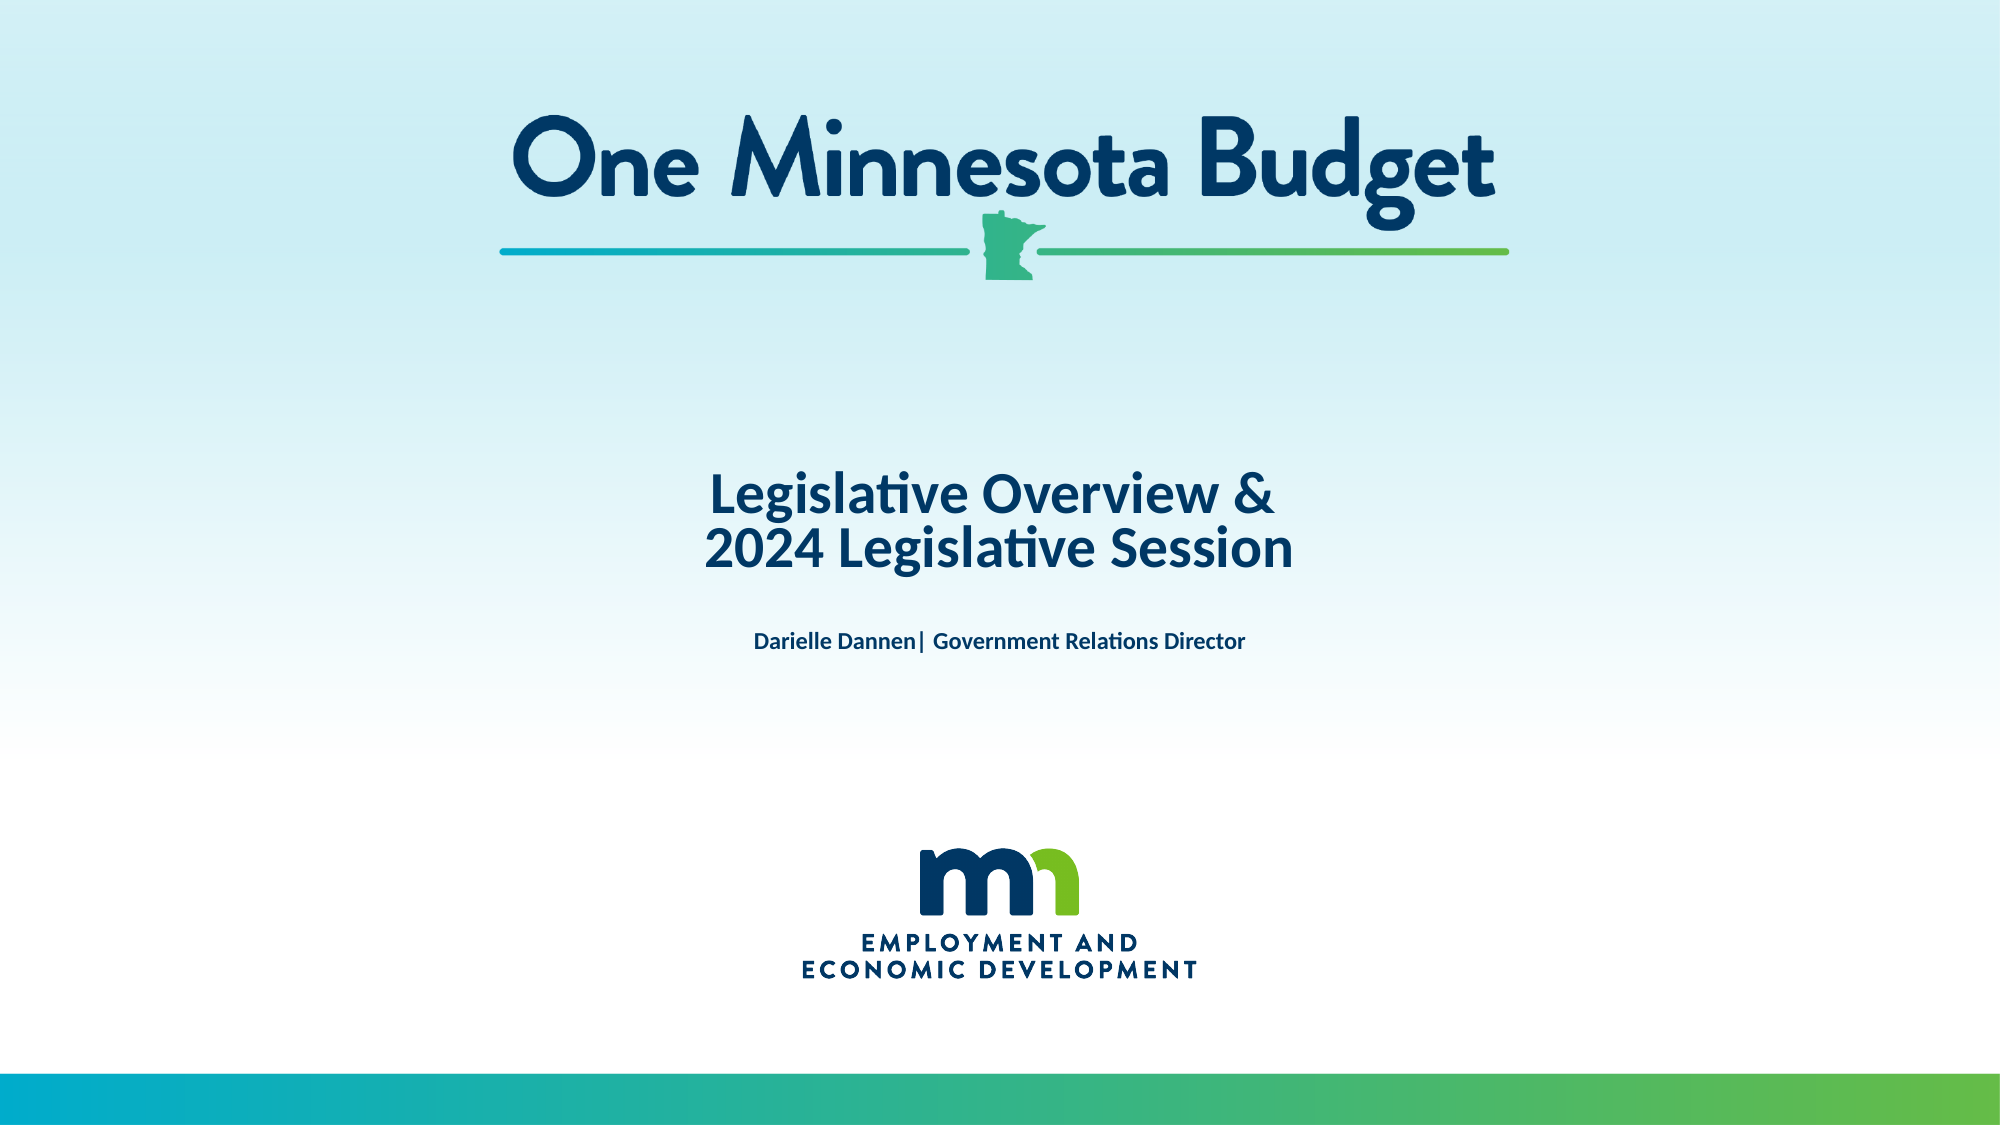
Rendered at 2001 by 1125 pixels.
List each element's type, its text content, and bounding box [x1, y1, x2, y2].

title Legislative Overview & 2024 Legislative Session Darielle Dannen| Government Relations Director [137, 462, 1863, 663]
picture [0, 0, 2000, 1125]
